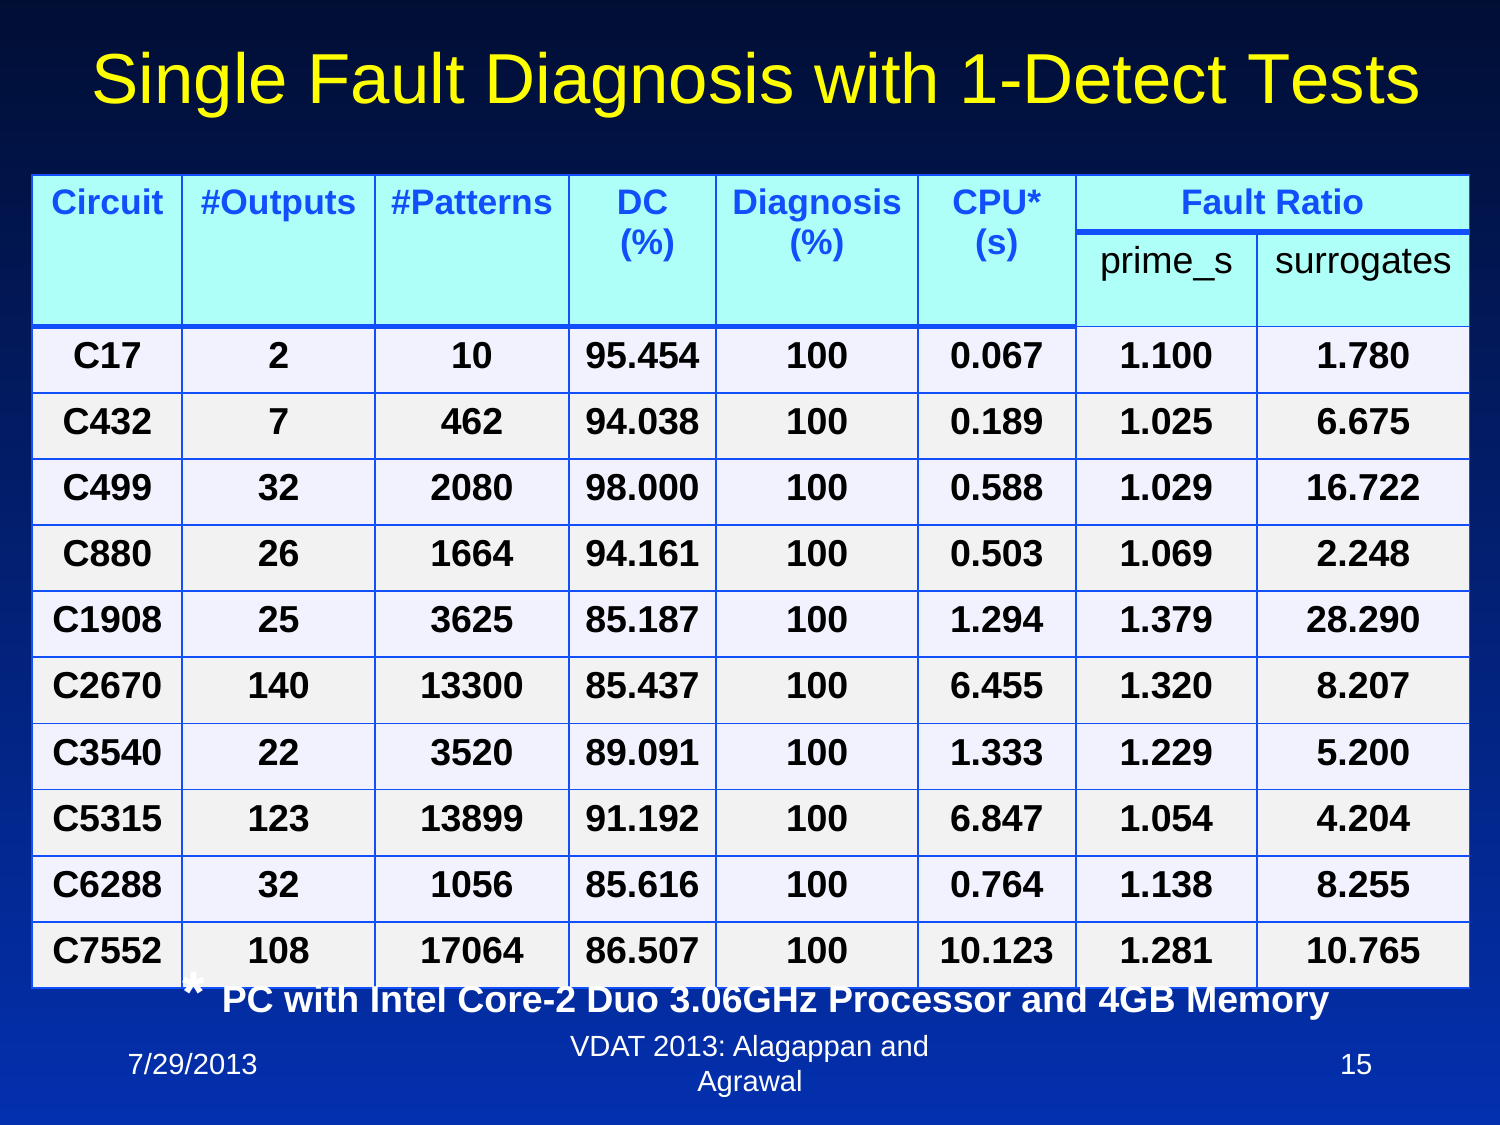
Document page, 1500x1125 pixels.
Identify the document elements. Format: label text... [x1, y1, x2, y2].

table_cell C3540 [33, 724, 181, 789]
table_header DC (%) [570, 176, 715, 324]
table_cell 1.100 [1077, 327, 1256, 392]
table_cell 7 [183, 394, 374, 458]
table_cell 1.025 [1077, 394, 1256, 458]
table_cell 13899 [376, 790, 568, 855]
table_cell 3520 [376, 724, 568, 789]
text_box Single Fault Diagnosis with 1-Detect Tests [37, 24, 1475, 213]
table_cell C6288 [33, 857, 181, 921]
table_cell 1.320 [1077, 658, 1256, 723]
table_cell 85.437 [570, 658, 715, 723]
table_cell 22 [183, 724, 374, 789]
table_cell 0.588 [919, 460, 1075, 524]
table_header Circuit [33, 176, 181, 324]
table_cell prime_s [1077, 235, 1256, 326]
table_cell 98.000 [570, 460, 715, 524]
table_cell 100 [717, 724, 917, 789]
table_cell 1.054 [1077, 790, 1256, 855]
table_cell 100 [717, 592, 917, 656]
table_cell 89.091 [570, 724, 715, 789]
table_cell 6.847 [919, 790, 1075, 855]
table_cell 100 [717, 394, 917, 458]
table_cell 1.029 [1077, 460, 1256, 524]
table_header Diagnosis (%) [717, 176, 917, 324]
table_cell 0.503 [919, 526, 1075, 590]
table_cell 5.200 [1258, 724, 1469, 789]
slide_number 15 [1074, 1024, 1388, 1101]
table_cell 100 [717, 658, 917, 723]
table_cell 85.616 [570, 857, 715, 921]
table_cell 85.187 [570, 592, 715, 656]
table_cell 8.207 [1258, 658, 1469, 723]
table_cell 1.333 [919, 724, 1075, 789]
table_cell 26 [183, 526, 374, 590]
table_cell 91.192 [570, 790, 715, 855]
table_header #Patterns [376, 176, 568, 324]
table_cell 86.507 [570, 923, 715, 946]
table_cell 0.067 [919, 329, 1075, 392]
table_cell 100 [717, 526, 917, 590]
table_cell C5315 [33, 790, 181, 855]
table_header CPU* (s) [919, 176, 1075, 324]
table_cell 3625 [376, 592, 568, 656]
table_cell 0.189 [919, 394, 1075, 458]
table_cell 1.069 [1077, 526, 1256, 590]
table_cell 32 [183, 857, 374, 921]
table_cell 1.281 [1077, 923, 1256, 946]
table_cell 10.765 [1258, 923, 1469, 987]
footer VDAT 2013: Alagappan and Agrawal [512, 1024, 988, 1101]
table_cell 32 [183, 460, 374, 524]
table_cell 28.290 [1258, 592, 1469, 656]
table_cell 1.138 [1077, 857, 1256, 921]
table_header #Outputs [183, 176, 374, 324]
table_cell C2670 [33, 658, 181, 723]
table_cell 108 [183, 923, 374, 946]
table_cell 95.454 [570, 329, 715, 392]
table_cell 100 [717, 460, 917, 524]
table_cell 1056 [376, 857, 568, 921]
table_cell 1.379 [1077, 592, 1256, 656]
table_cell 25 [183, 592, 374, 656]
table_cell C17 [33, 329, 181, 392]
table_cell 10 [376, 329, 568, 392]
table_cell 8.255 [1258, 857, 1469, 921]
table_cell 100 [717, 329, 917, 392]
table_cell 100 [717, 857, 917, 921]
table_cell 6.455 [919, 658, 1075, 723]
table_cell C499 [33, 460, 181, 524]
table_cell C7552 [33, 923, 181, 987]
text_box * PC with Intel Core-2 Duo 3.06GHz Processor and 4GB Memory [168, 946, 1356, 1032]
table_cell 1.780 [1258, 327, 1469, 392]
table_cell 140 [183, 658, 374, 723]
table_cell 16.722 [1258, 460, 1469, 524]
table_cell surrogates [1258, 235, 1469, 326]
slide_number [112, 1024, 426, 1101]
table_cell 6.675 [1258, 394, 1469, 458]
table_cell 17064 [376, 923, 568, 946]
table_cell 1.294 [919, 592, 1075, 656]
table_cell 94.038 [570, 394, 715, 458]
table_cell 2080 [376, 460, 568, 524]
table_cell 10.123 [919, 923, 1075, 946]
table_cell 2.248 [1258, 526, 1469, 590]
table_cell 100 [717, 790, 917, 855]
table_cell 94.161 [570, 526, 715, 590]
table_cell 1.229 [1077, 724, 1256, 789]
table_cell 1664 [376, 526, 568, 590]
table_cell C1908 [33, 592, 181, 656]
table_cell 4.204 [1258, 790, 1469, 855]
table_cell 100 [717, 923, 917, 946]
table_cell 2 [183, 329, 374, 392]
table_cell 0.764 [919, 857, 1075, 921]
table_cell 13300 [376, 658, 568, 723]
table_cell C432 [33, 394, 181, 458]
table_header Fault Ratio [1077, 176, 1469, 229]
table_cell 123 [183, 790, 374, 855]
table_cell 462 [376, 394, 568, 458]
table_cell C880 [33, 526, 181, 590]
